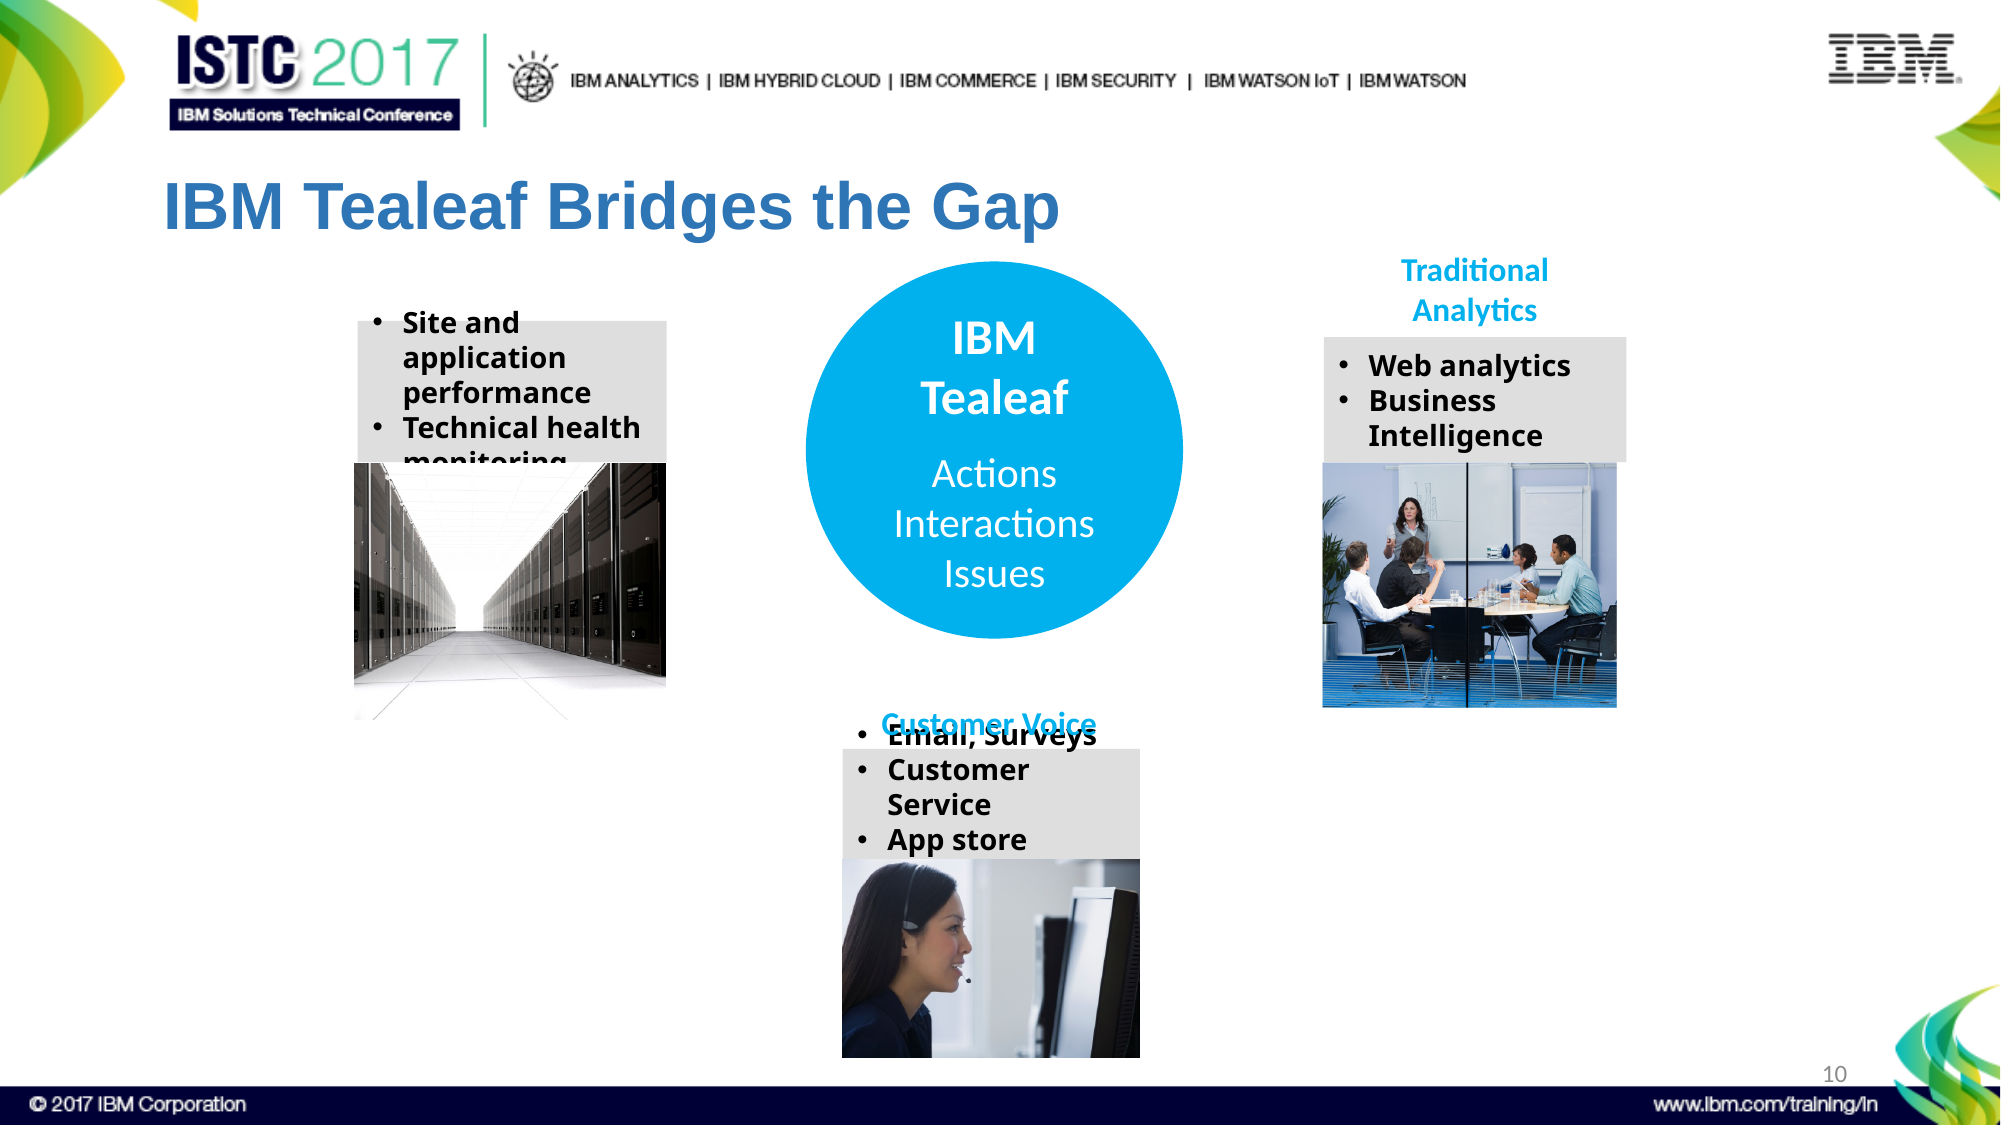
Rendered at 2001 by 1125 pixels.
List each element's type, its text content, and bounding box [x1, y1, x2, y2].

text_box IBM Tealeaf Actions Interactions Issues [805, 261, 1184, 639]
text_box Web analytics Business Intelligence [1323, 337, 1627, 463]
slide_number 10 [1412, 1042, 1863, 1103]
picture [0, 0, 2001, 1125]
title IBM Tealeaf Bridges the Gap [148, 137, 1890, 279]
text_box Email, Surveys Customer Service App store ratings [842, 750, 1140, 859]
text_box Customer Voice [838, 694, 1141, 750]
text_box Traditional Analytics [1323, 241, 1627, 336]
text_box Site and application performance Technical health monitoring [357, 320, 667, 463]
